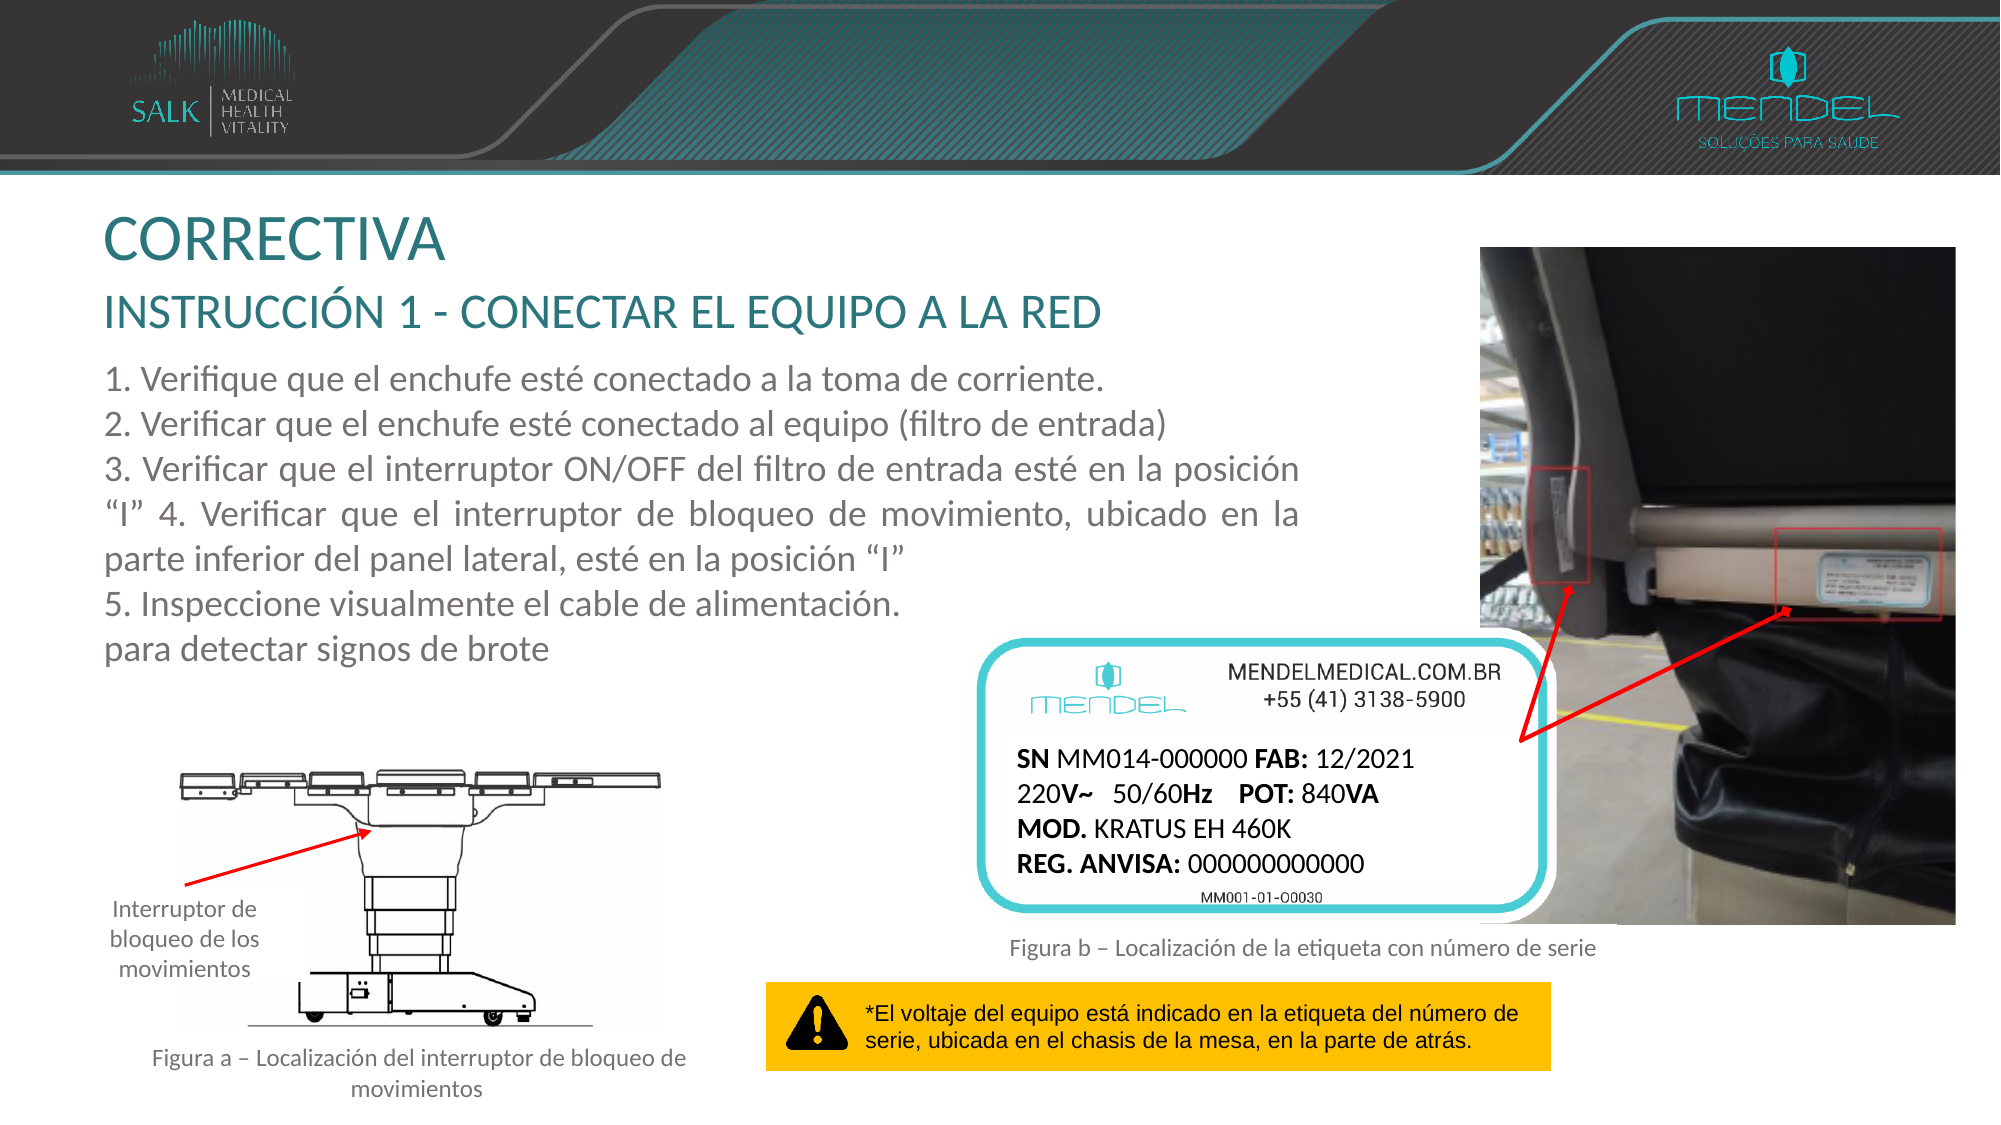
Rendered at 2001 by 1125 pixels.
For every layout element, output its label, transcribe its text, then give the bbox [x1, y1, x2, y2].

picture [179, 769, 661, 1027]
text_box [184, 830, 372, 886]
table_header *El voltaje del equipo está indicado en la etiqueta del número de serie, ubicada en el chasis de la mesa, en la parte de atrás. [854, 982, 1551, 1071]
picture [1480, 247, 1956, 925]
text_box CORRECTIVA [88, 195, 1417, 271]
table_header [766, 982, 854, 1071]
text_box Figura a – Localización del interruptor de bloqueo de movimientos [114, 1031, 726, 1080]
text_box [1569, 611, 1786, 741]
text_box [966, 611, 1557, 929]
text_box 1. Verifique que el enchufe esté conectado a la toma de corriente. 2. Verificar que el enchufe esté conectado al equipo (filtro de entrada) 3. Verificar que el interruptor ON/OFF del filtro de entrada esté en la posición “I” 4. Verificar que el interruptor de bloqueo de movimiento, ubicado en la parte inferior del panel lateral, esté en la posición “I” 5. Inspeccione visualmente el cable de alimentación. para detectar signos de brote [88, 346, 1316, 677]
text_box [0, 0, 2000, 175]
text_box Figura b – Localización de la etiqueta con número de serie [990, 925, 1618, 1000]
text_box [1520, 590, 1569, 741]
picture [786, 995, 848, 1050]
text_box Interruptor de bloqueo de los movimientos [59, 885, 179, 982]
text_box INSTRUCCIÓN 1 - CONECTAR EL EQUIPO A LA RED [88, 271, 1480, 346]
